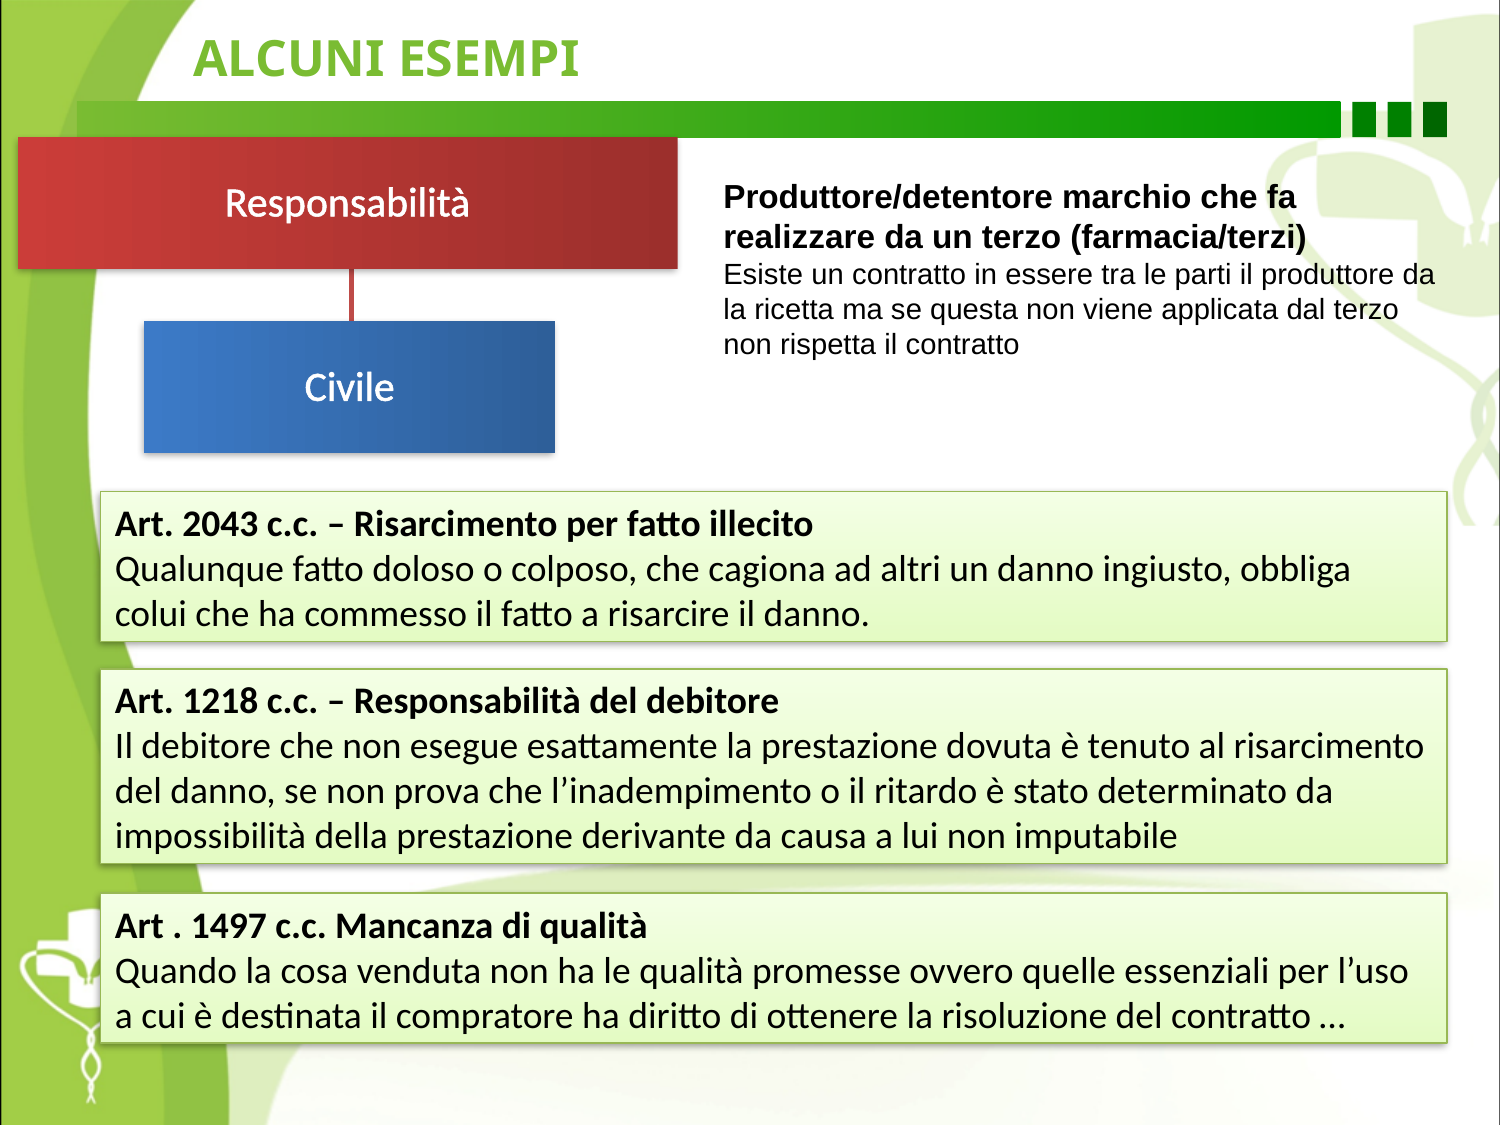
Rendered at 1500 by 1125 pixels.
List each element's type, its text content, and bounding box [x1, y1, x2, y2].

picture [0, 0, 1500, 1125]
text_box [76, 101, 184, 138]
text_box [511, 101, 1448, 138]
text_box ALCUNI ESEMPI [511, 18, 595, 94]
text_box Produttore/detentore marchio che fa realizzare da un terzo (farmacia/terzi) Esiste un contratto in essere tra le parti il produttore da la ricetta ma se questa non viene applicata dal terzo non rispetta il contratto [708, 168, 1459, 368]
text_box Art. 1218 c.c. – Responsabilità del debitore Il debitore che non esegue esattamente la prestazione dovuta è tenuto al risarcimento del danno, se non prova che l’inadempimento o il ritardo è stato determinato da impossibilità della prestazione derivante da causa a lui non imputabile [100, 668, 1448, 864]
text_box ALCUNI ESEMPI [178, 18, 184, 94]
text_box Art . 1497 c.c. Mancanza di qualità Quando la cosa venduta non ha le qualità promesse ovvero quelle essenziali per l’uso a cui è destinata il compratore ha diritto di ottenere la risoluzione del contratto … [100, 892, 1448, 1044]
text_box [189, 0, 506, 626]
text_box Art. 2043 c.c. – Risarcimento per fatto illecito Qualunque fatto doloso o colposo, che cagiona ad altri un danno ingiusto, obbliga colui che ha commesso il fatto a risarcire il danno. [100, 491, 1448, 642]
